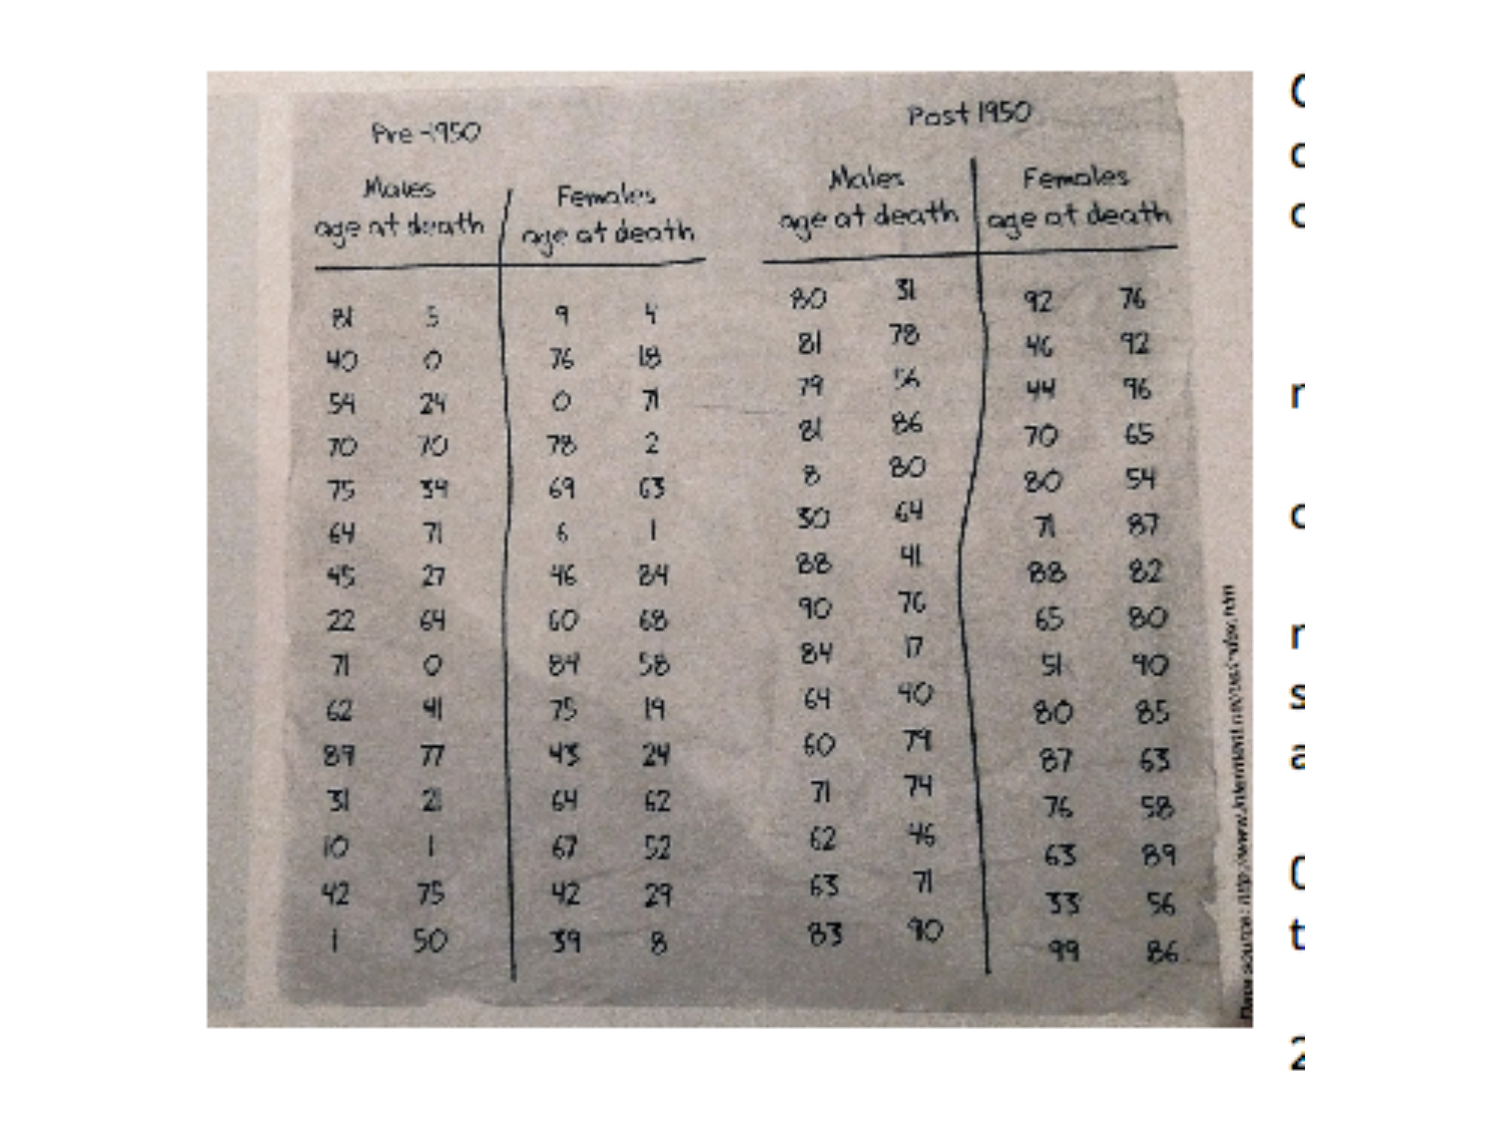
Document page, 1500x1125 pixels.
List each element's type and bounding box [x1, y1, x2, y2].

picture [159, 9, 1305, 1083]
